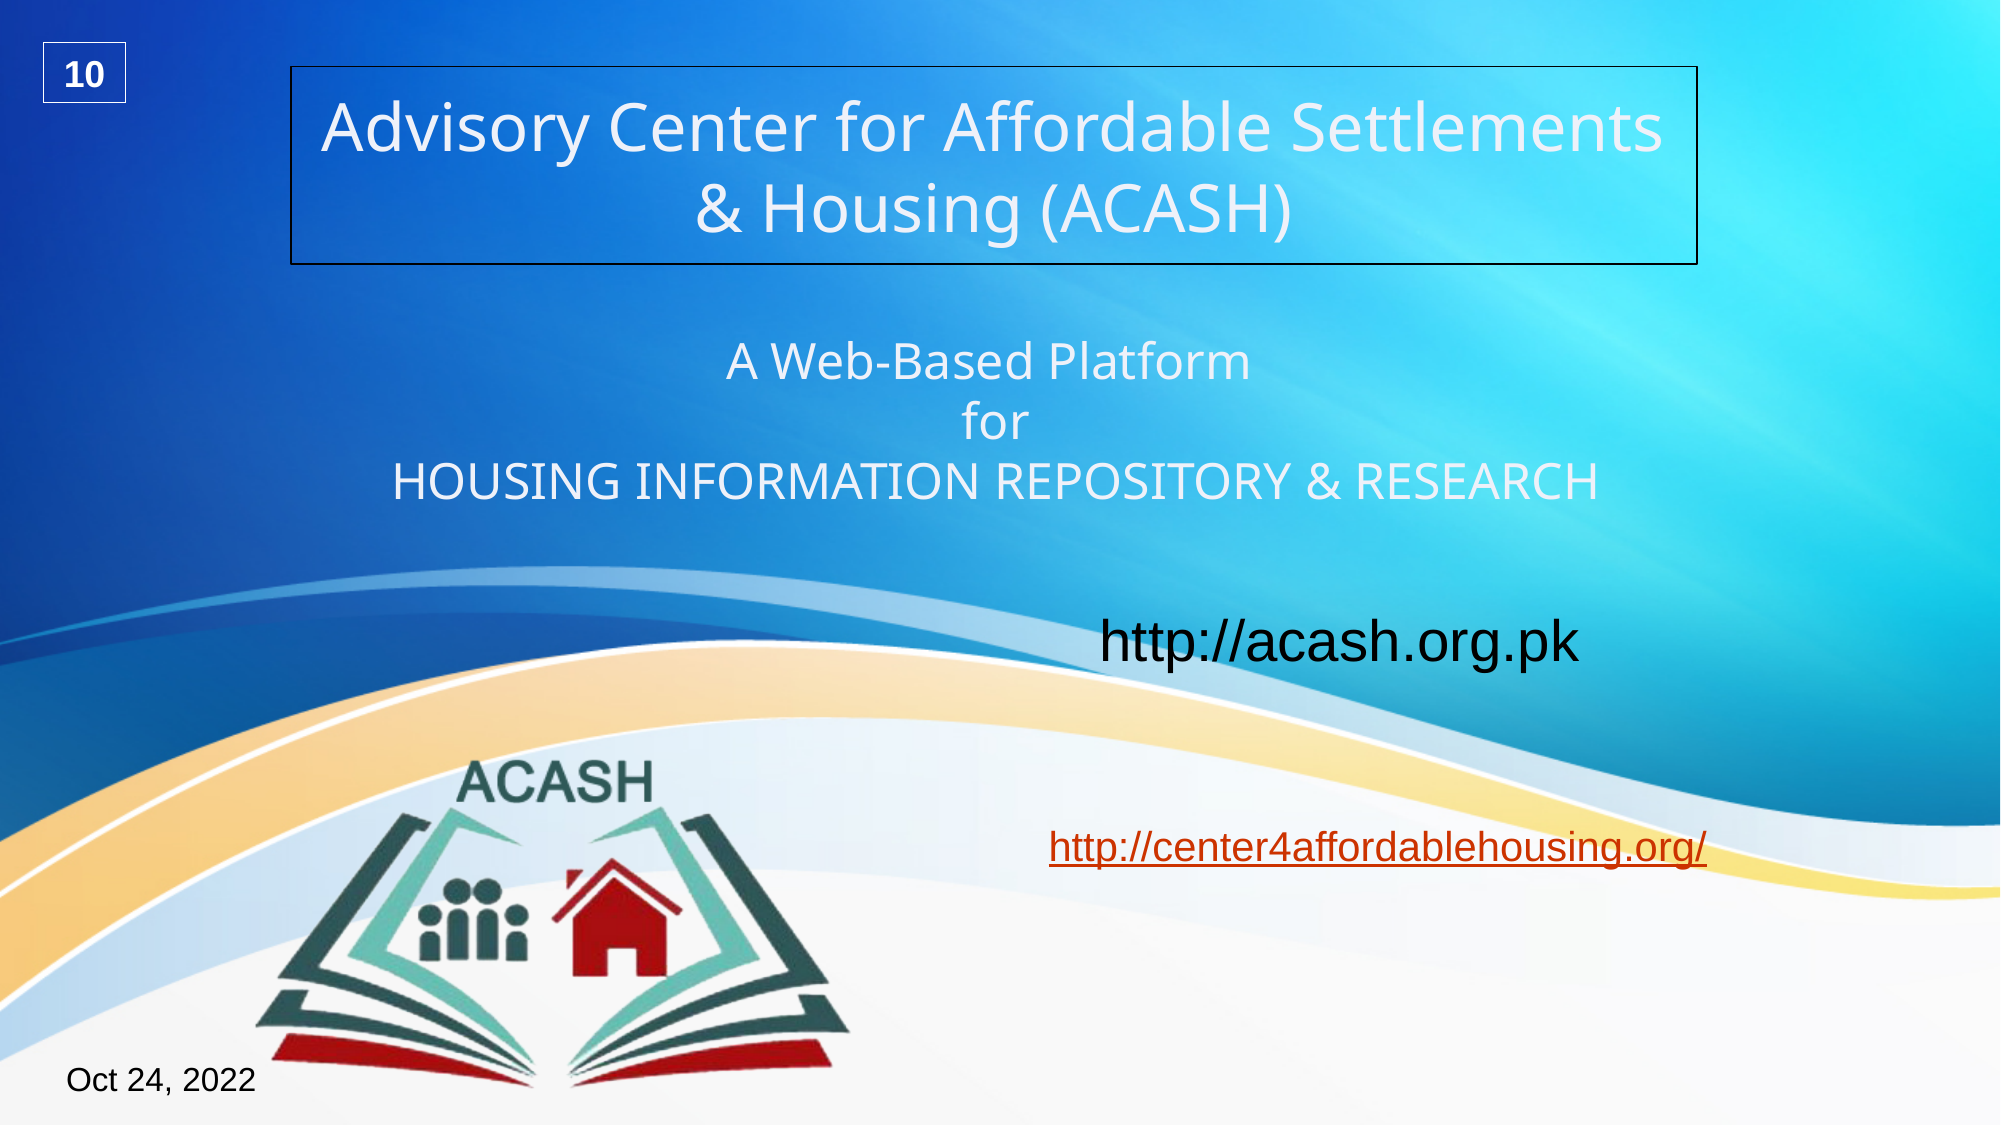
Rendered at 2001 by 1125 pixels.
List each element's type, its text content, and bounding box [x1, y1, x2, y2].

text_box Oct 24, 2022 [7, 1050, 235, 1105]
picture [0, 0, 2001, 1125]
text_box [904, 595, 1813, 919]
text_box A Web-Based Platform for HOUSING INFORMATION REPOSITORY & RESEARCH [223, 284, 1768, 516]
title Advisory Center for Affordable Settlements & Housing (ACASH) [290, 66, 1698, 265]
